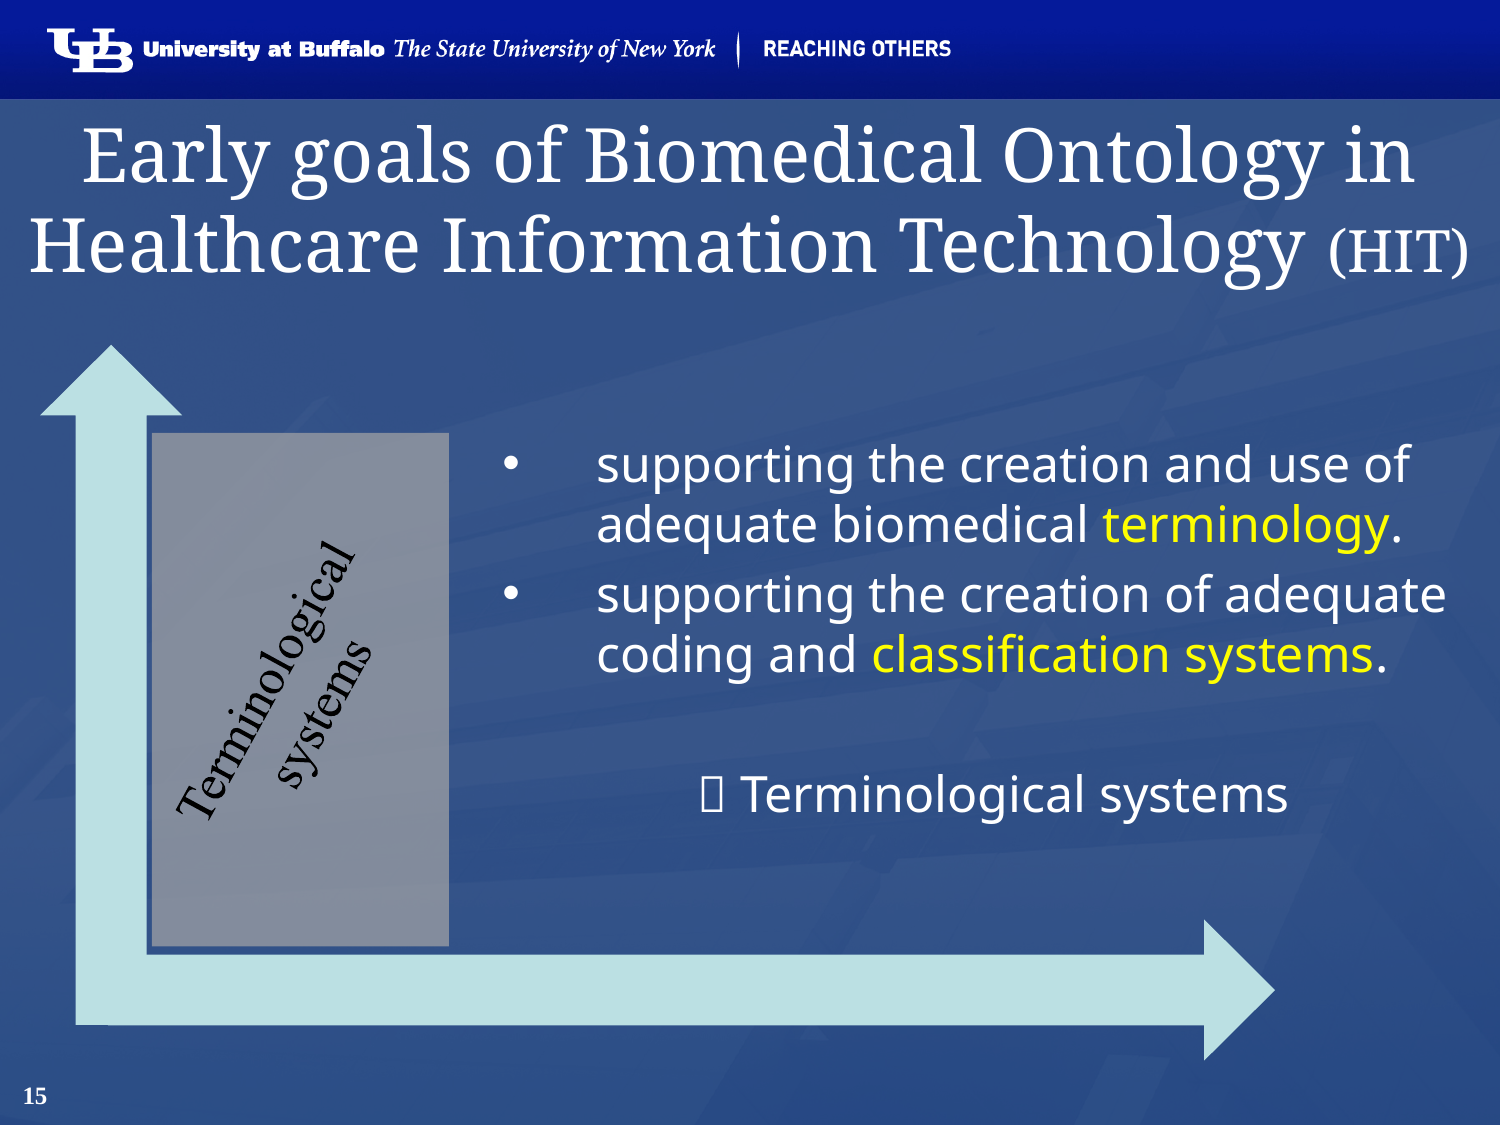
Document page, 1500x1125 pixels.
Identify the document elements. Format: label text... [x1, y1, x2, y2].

slide_number 15 [0, 1064, 63, 1125]
list supporting the creation and use of adequate biomedical terminology. supporting the creation of adequate coding and classification systems.  Terminological systems [1279, 425, 1500, 1063]
picture [39, 344, 1276, 1061]
title Early goals of Biomedical Ontology in Healthcare Information Technology (HIT) [0, 99, 1500, 225]
picture [0, 0, 1500, 99]
